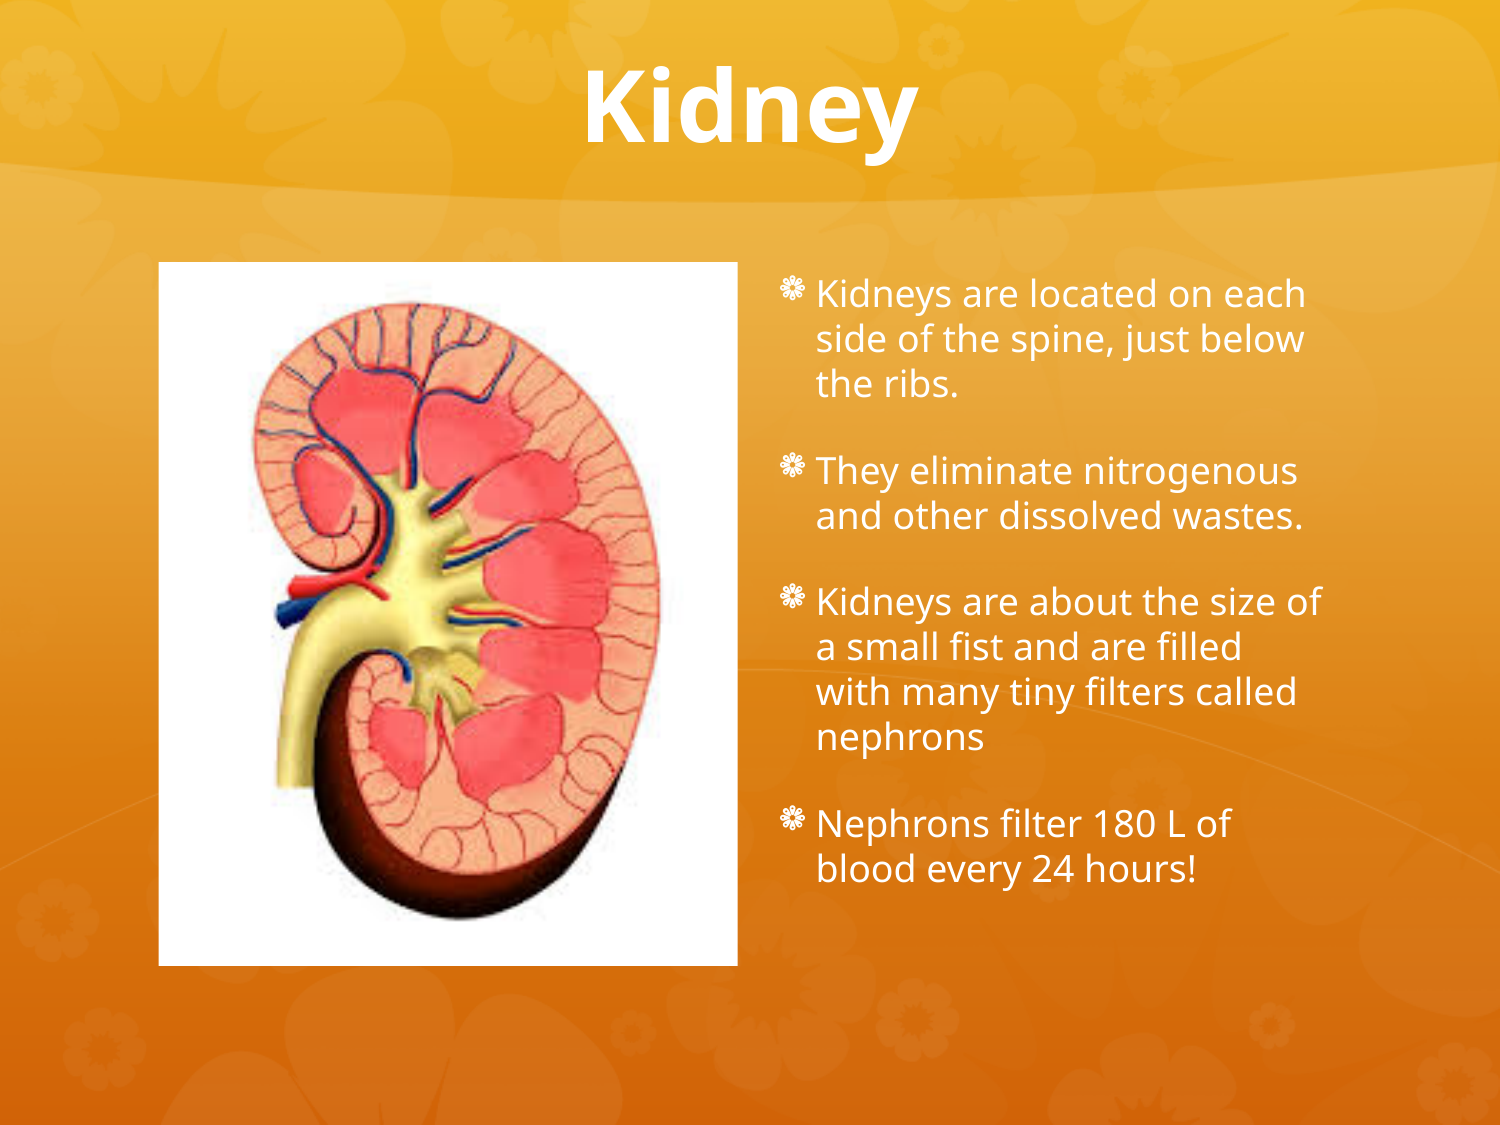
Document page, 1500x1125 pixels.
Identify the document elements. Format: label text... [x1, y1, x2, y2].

list Kidneys are located on each side of the spine, just below the ribs. They eliminate nitrogenous and other dissolved wastes. Kidneys are about the size of a small fist and are filled with many tiny filters called nephrons Nephrons filter 180 L of blood every 24 hours! [762, 262, 1342, 966]
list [158, 262, 738, 967]
picture [0, 0, 1500, 1125]
title Kidney [127, 14, 1372, 203]
